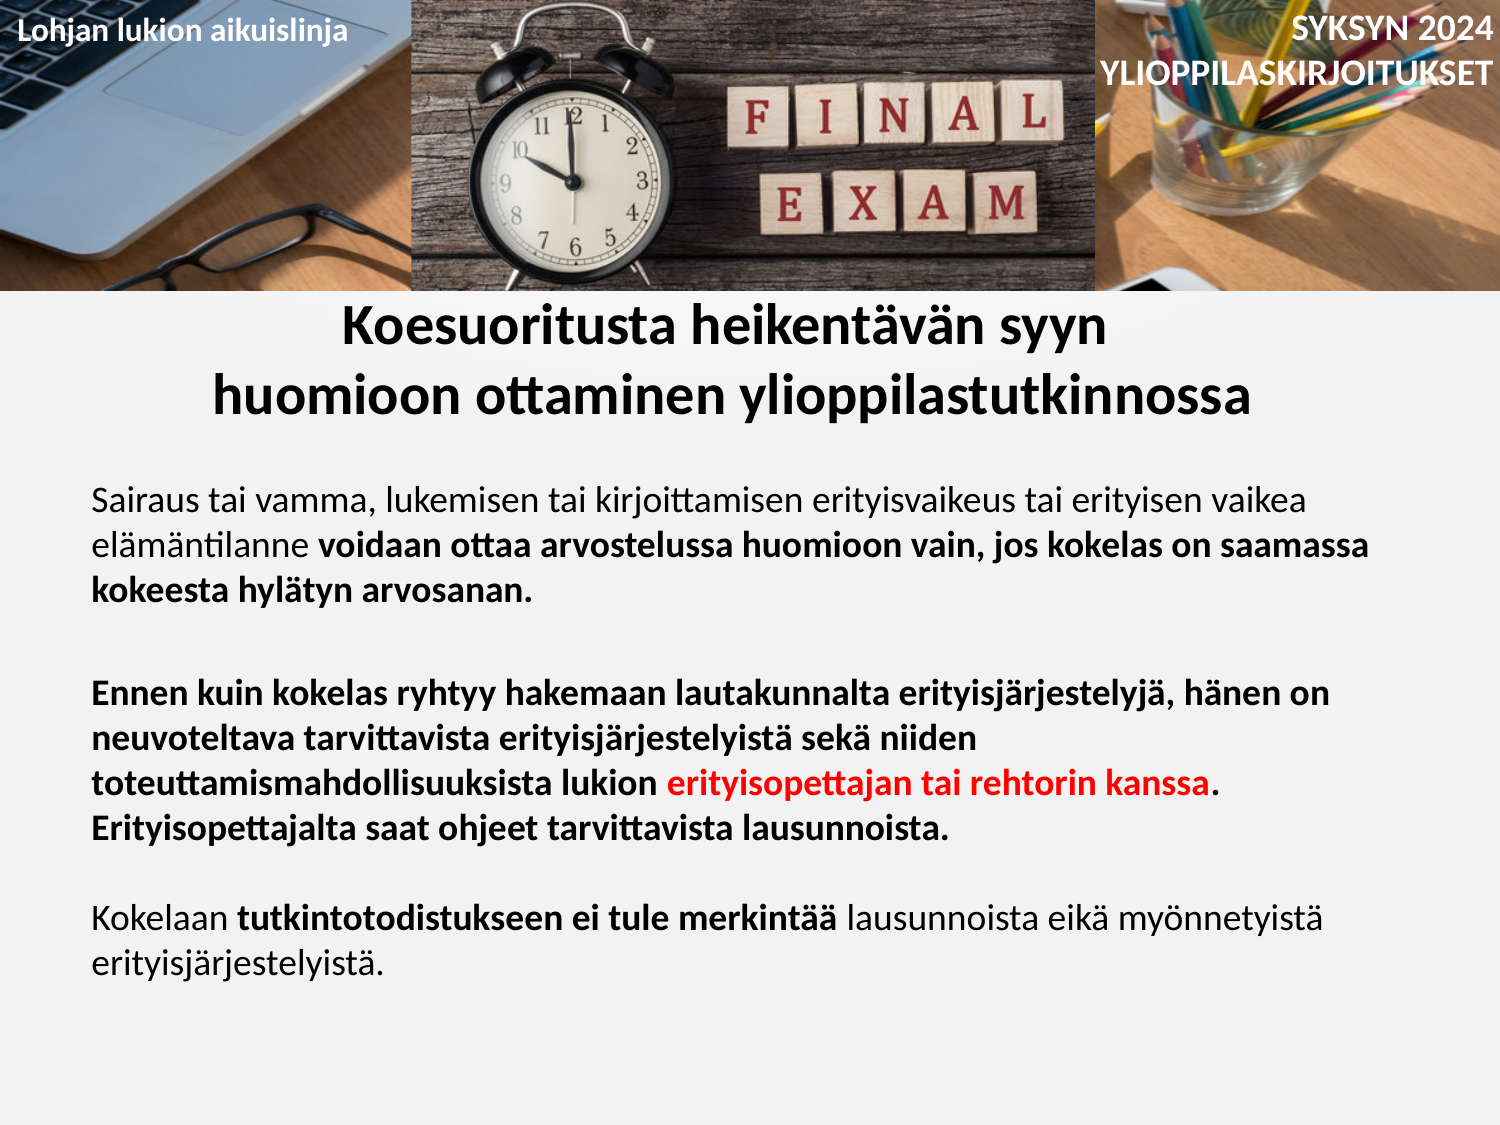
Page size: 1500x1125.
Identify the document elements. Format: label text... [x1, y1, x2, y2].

text_box Koesuoritusta heikentävän syyn huomioon ottaminen ylioppilastutkinnossa [171, 278, 1294, 434]
text_box Sairaus tai vamma, lukemisen tai kirjoittamisen erityisvaikeus tai erityisen vaikea elämäntilanne voidaan ottaa arvostelussa huomioon vain, jos kokelas on saamassa kokeesta hylätyn arvosanan. Ennen kuin kokelas ryhtyy hakemaan lautakunnalta erityisjärjestelyjä, hänen on neuvoteltava tarvittavista erityisjärjestelyistä sekä niiden toteuttamismahdollisuuksista lukion erityisopettajan tai rehtorin kanssa. Erityisopettajalta saat ohjeet tarvittavista lausunnoista. Kokelaan tutkintotodistukseen ei tule merkintää lausunnoista eikä myönnetyistä erityisjärjestelyistä. [76, 467, 1388, 991]
picture [0, 0, 1500, 393]
